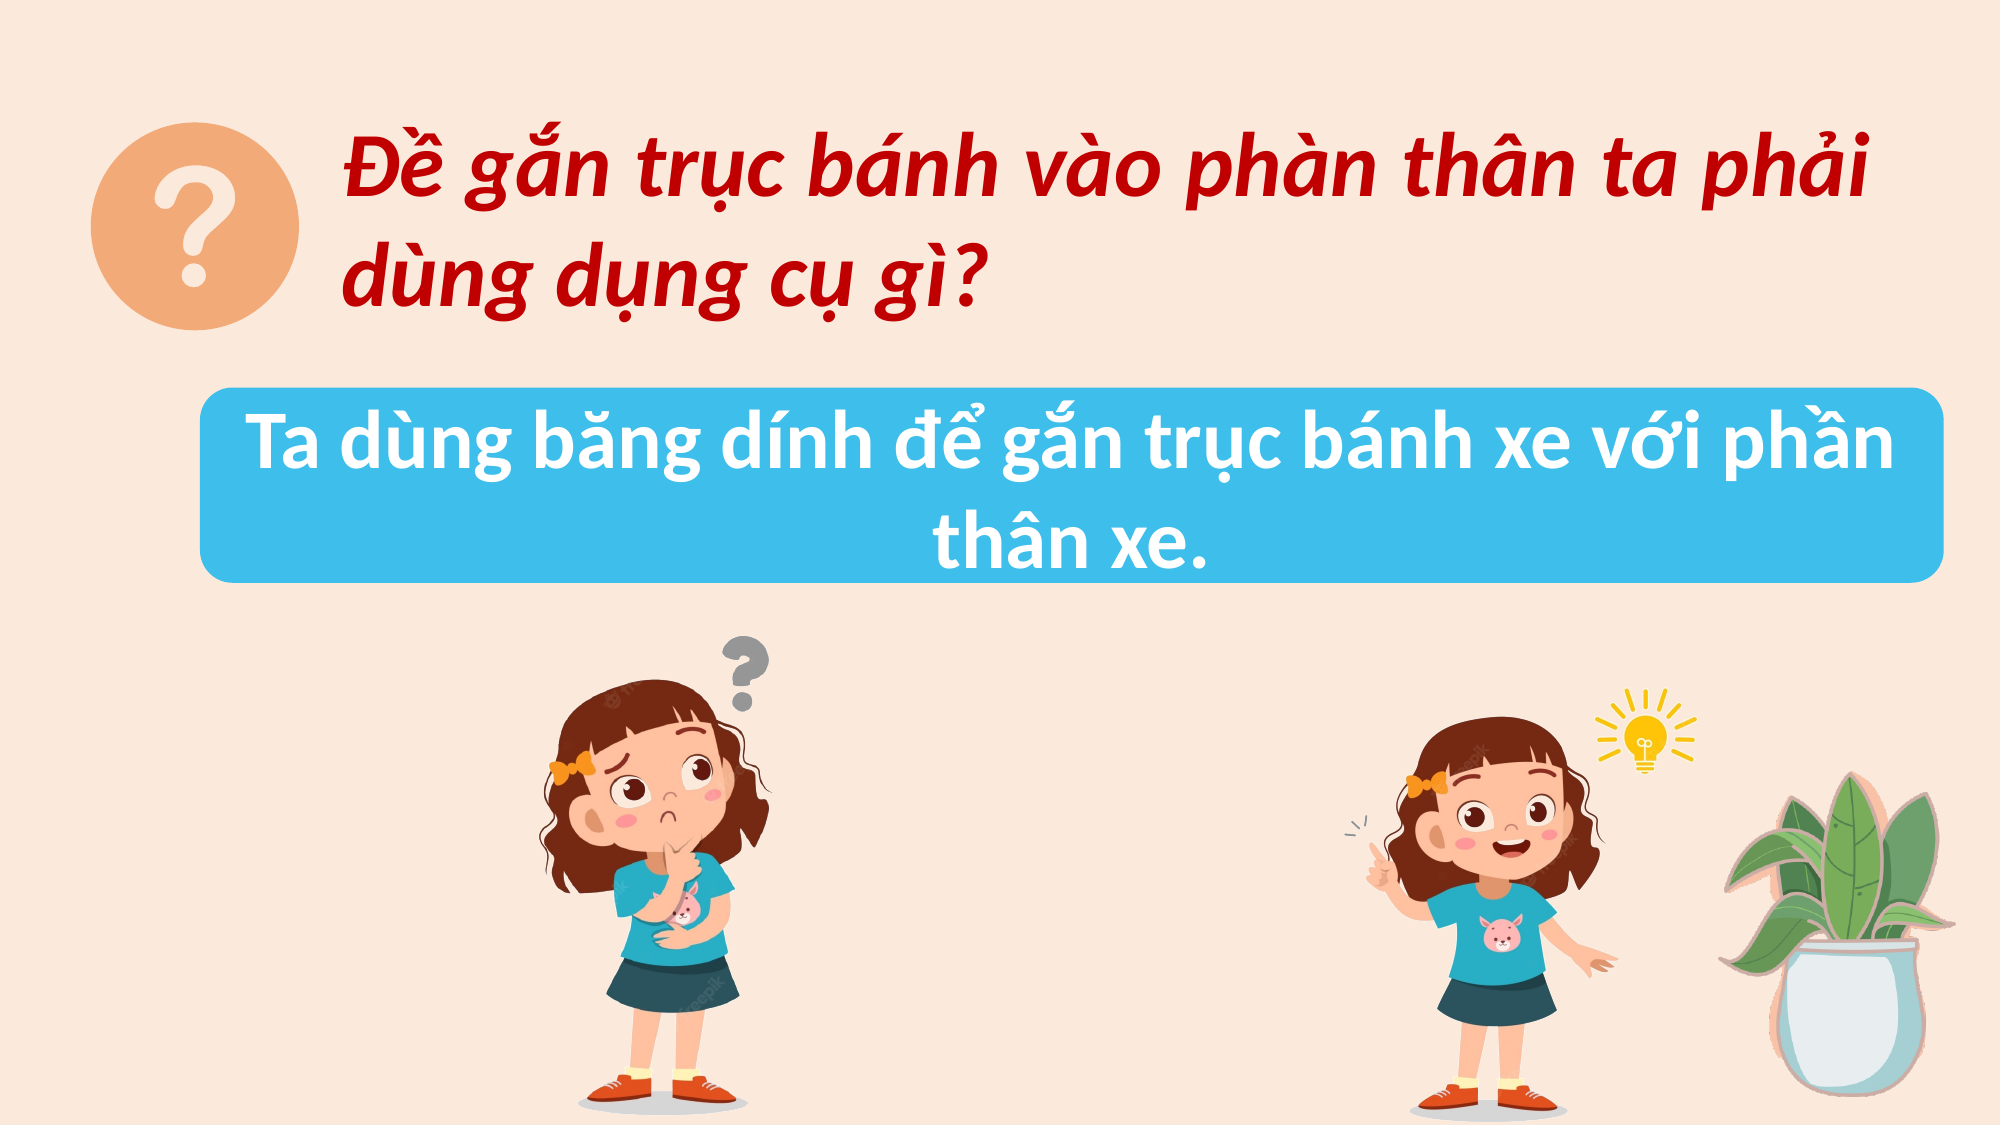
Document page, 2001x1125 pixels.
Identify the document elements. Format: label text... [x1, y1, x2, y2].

text_box Đề gắn trục bánh vào phàn thân ta phải dùng dụng cụ gì? [326, 97, 1887, 333]
text_box [89, 121, 301, 332]
text_box Ta dùng băng dính để gắn trục bánh xe với phần thân xe. [198, 386, 1945, 584]
picture [1718, 771, 1956, 1097]
picture [1332, 624, 1705, 1125]
picture [476, 580, 805, 1125]
